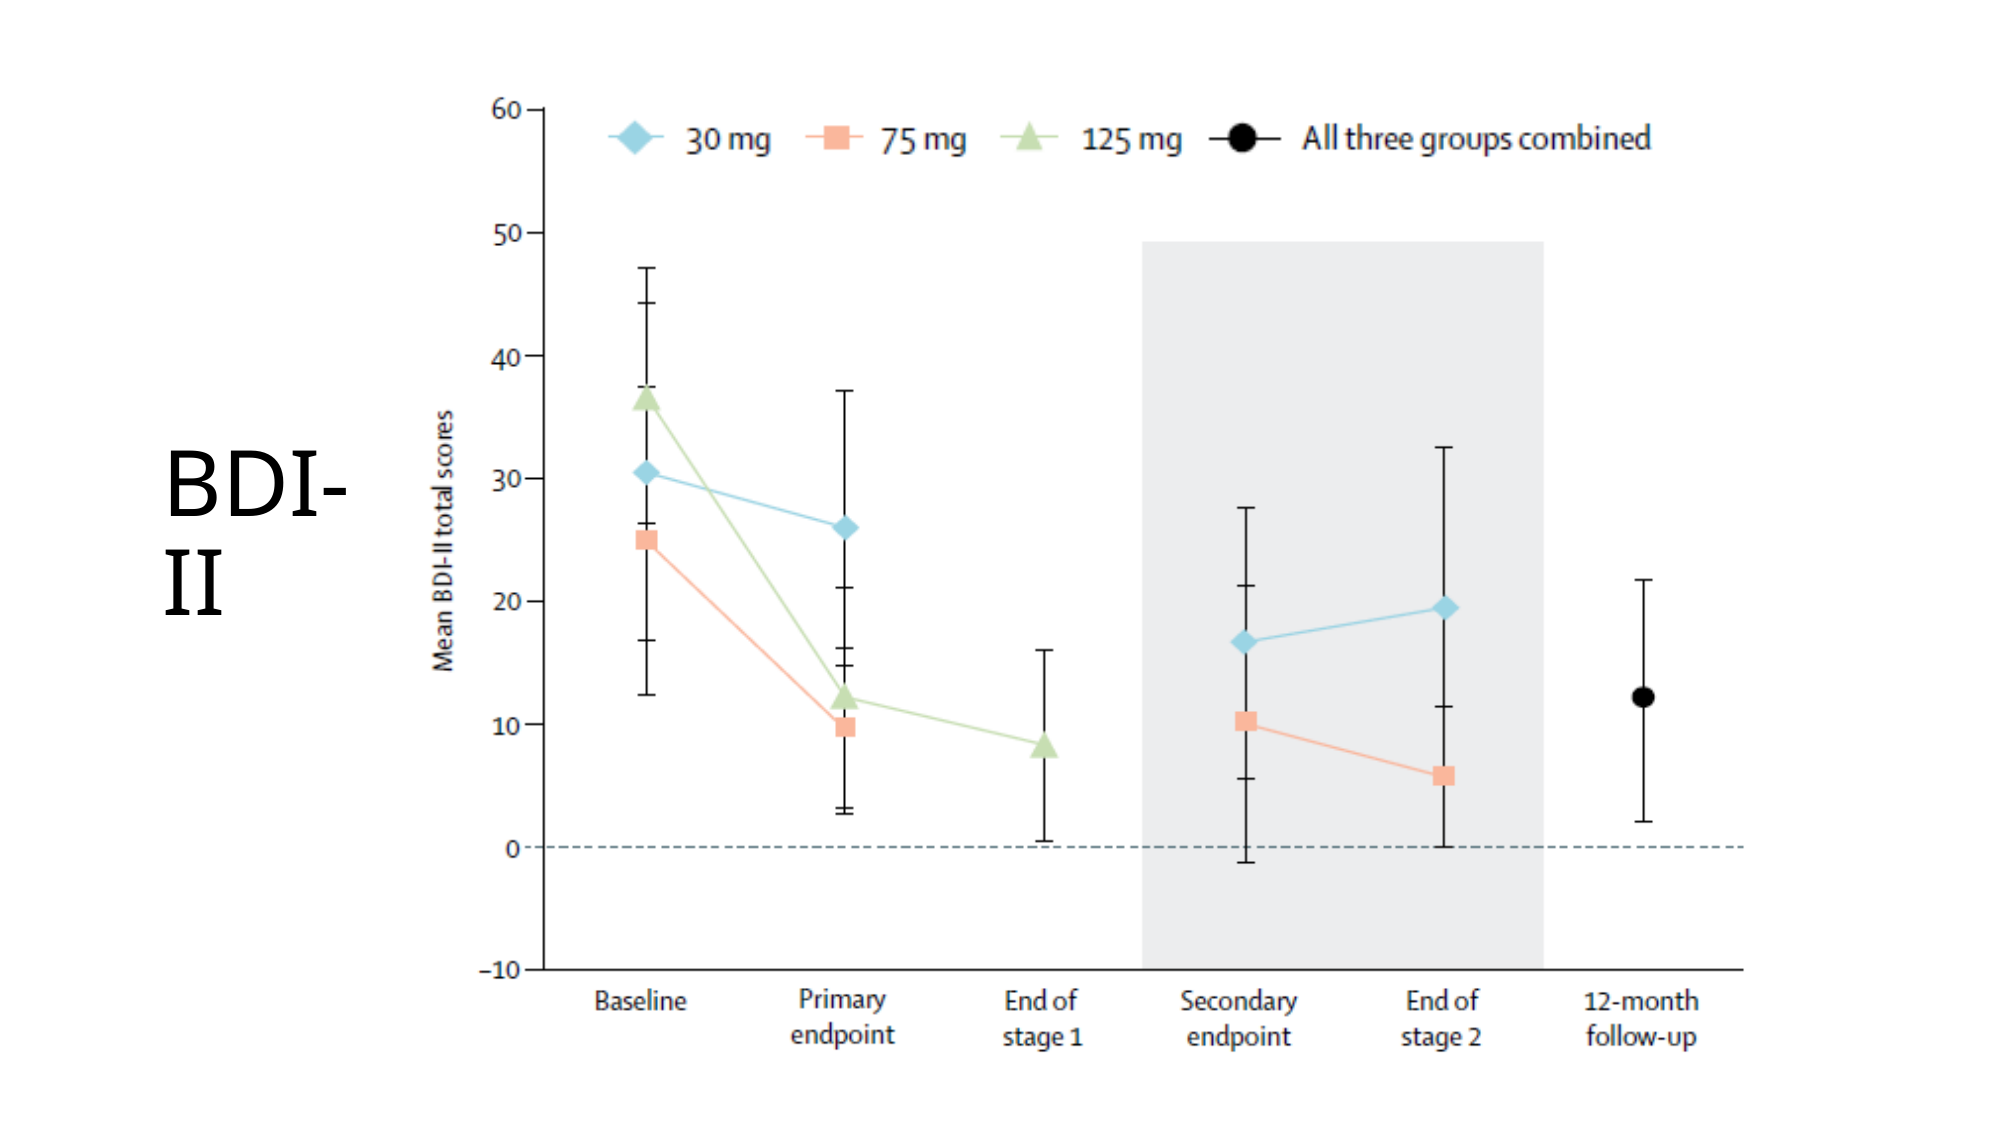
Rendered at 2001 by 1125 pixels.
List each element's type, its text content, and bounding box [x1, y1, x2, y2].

title BDI-II [147, 428, 389, 646]
picture [595, 110, 1662, 169]
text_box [389, 90, 1746, 1058]
